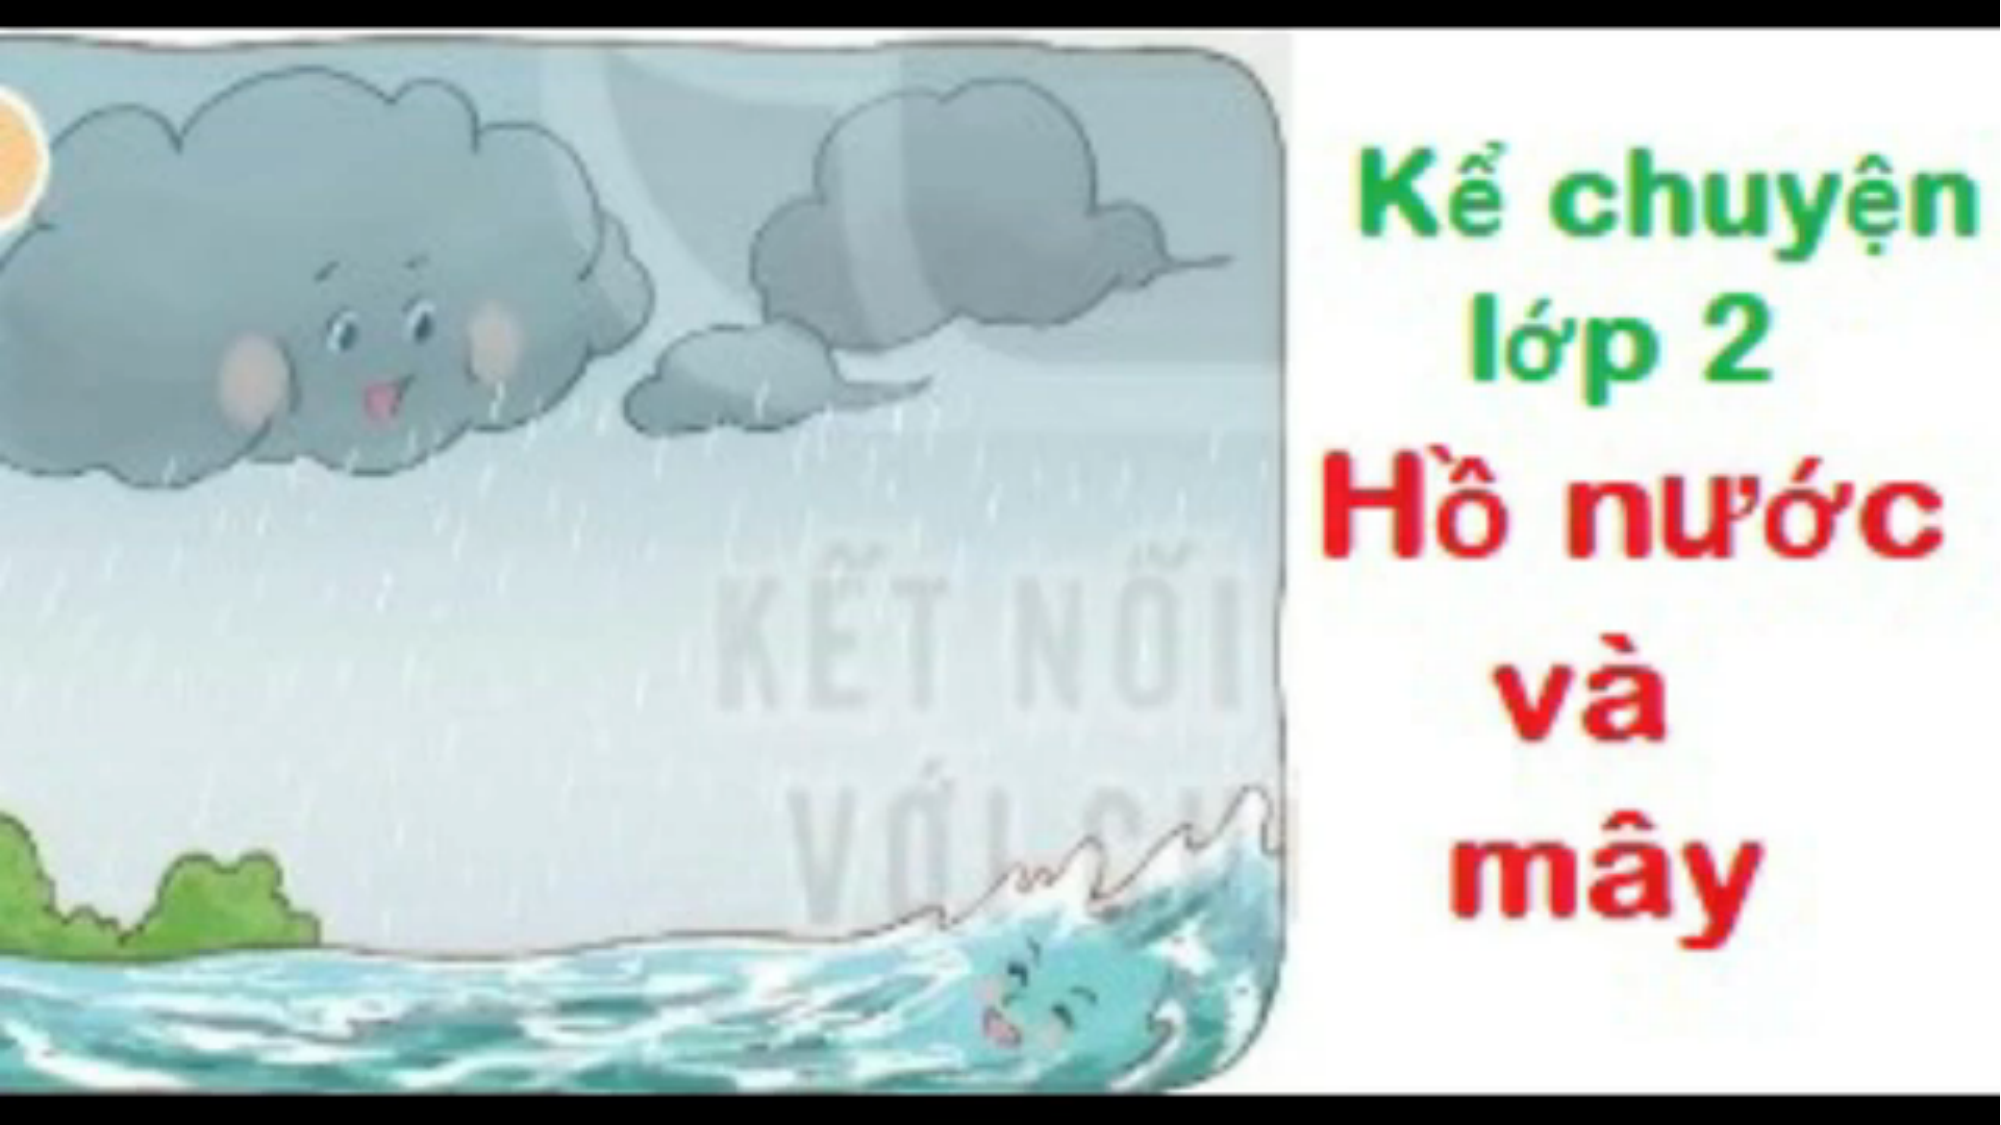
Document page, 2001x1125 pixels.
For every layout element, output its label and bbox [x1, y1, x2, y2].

text_box [0, 0, 2000, 1125]
